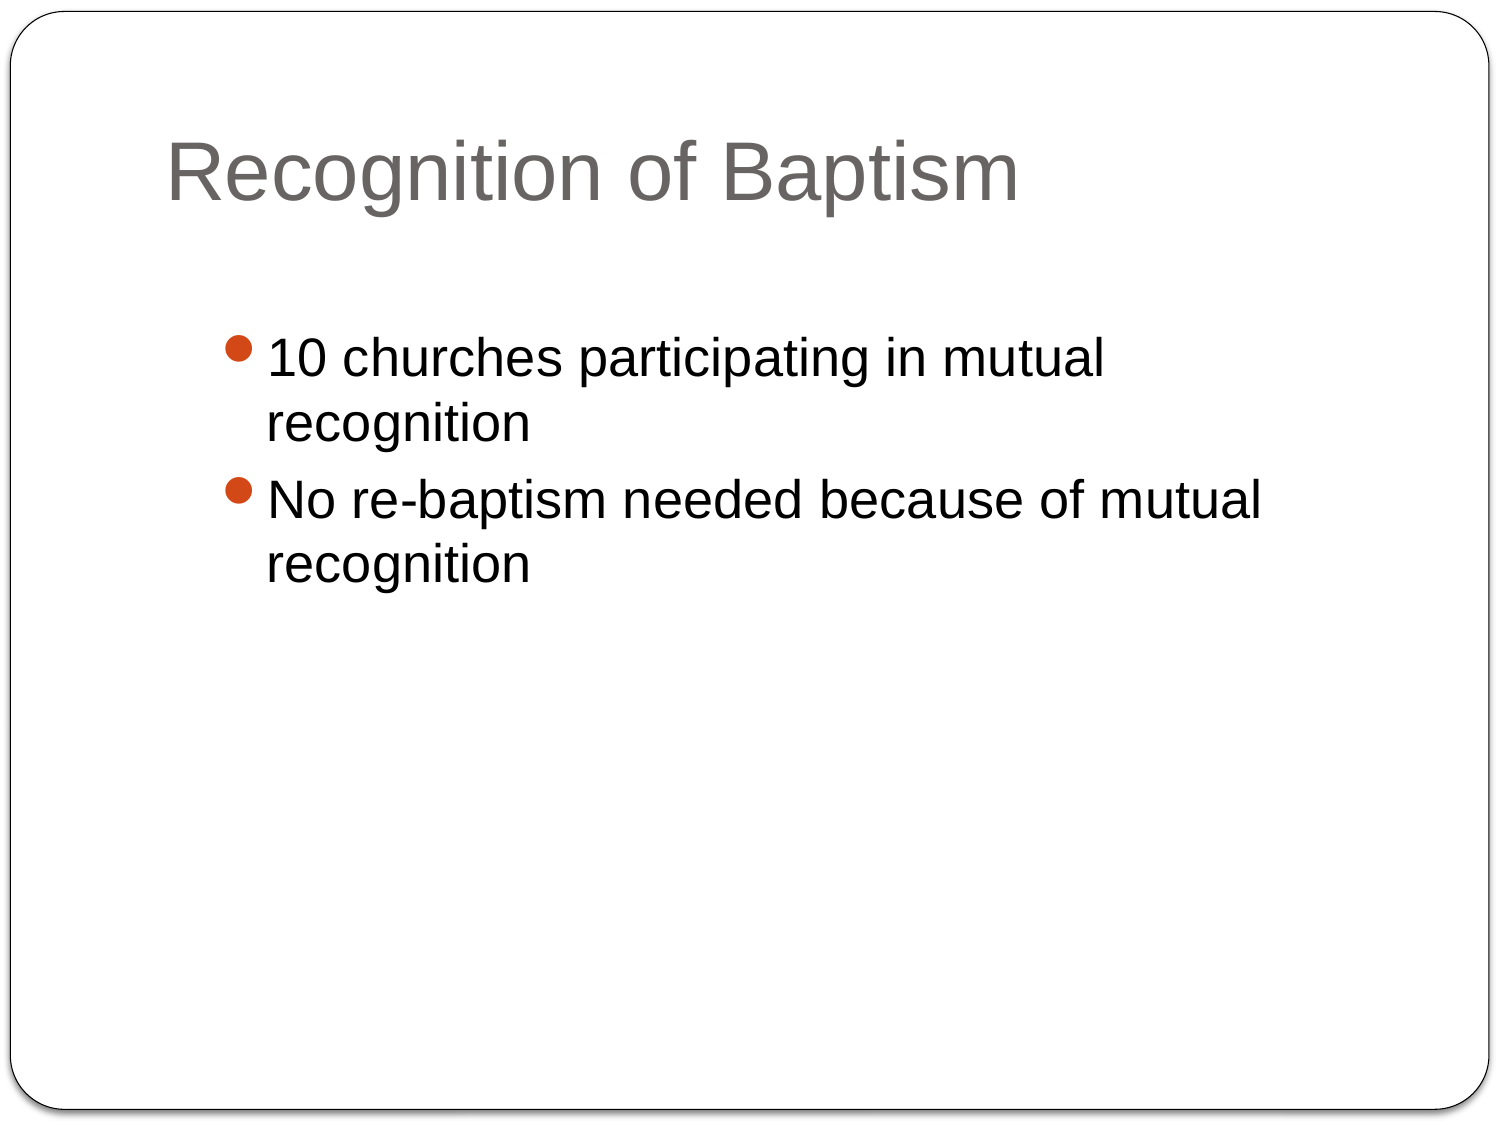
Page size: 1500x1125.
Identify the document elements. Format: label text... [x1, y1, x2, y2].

list 10 churches participating in mutual recognition No re-baptism needed because of mutual recognition [206, 314, 1306, 776]
title Recognition of Baptism [149, 44, 1426, 233]
